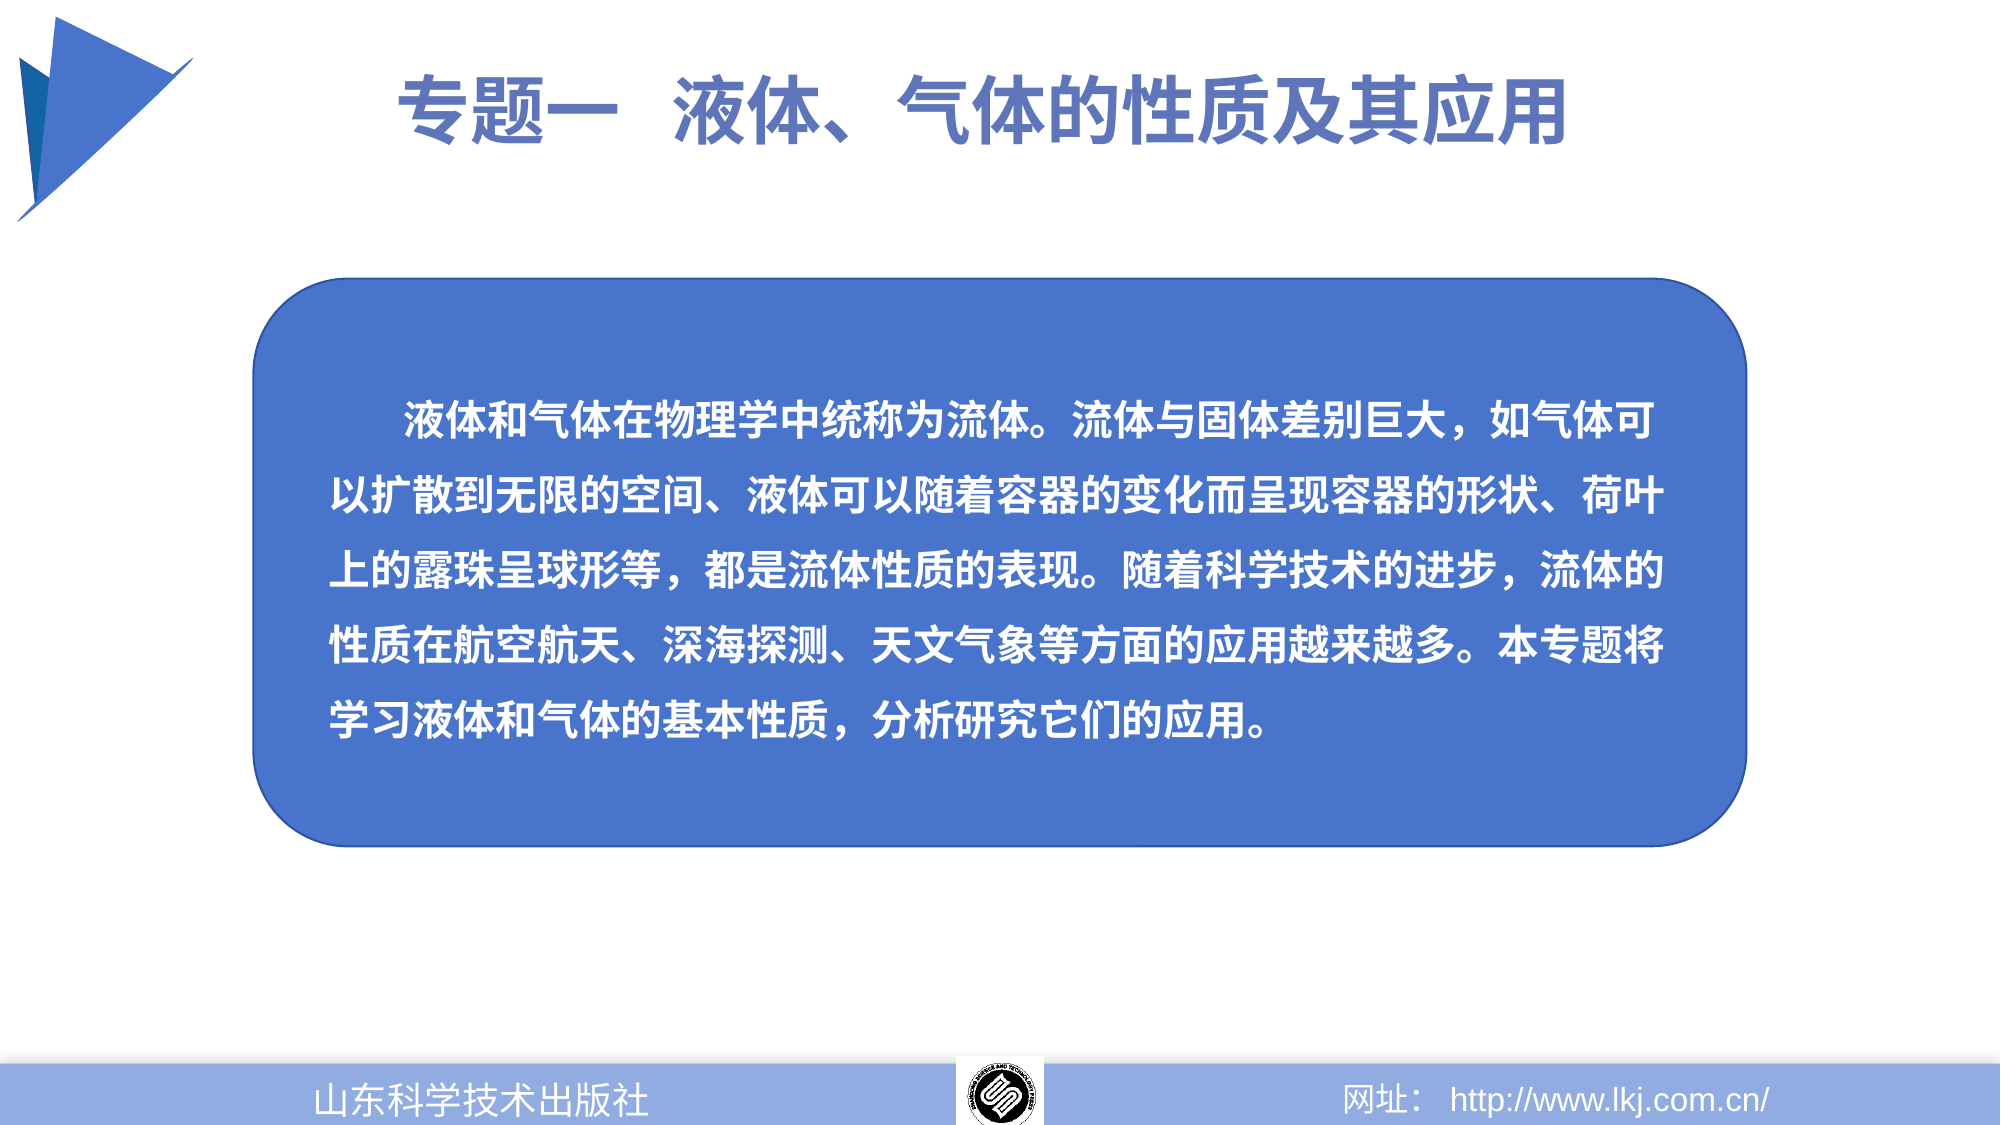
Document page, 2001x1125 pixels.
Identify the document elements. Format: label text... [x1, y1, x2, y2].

picture [955, 1055, 1044, 1125]
text_box 网址：http://www.lkj.com.cn/ [1222, 1070, 1890, 1125]
text_box 液体和气体在物理学中统称为流体。流体与固体差别巨大，如气体可以扩散到无限的空间、液体可以随着容器的变化而呈现容器的形状、荷叶上的露珠呈球形等，都是流体性质的表现。随着科学技术的进步，流体的性质在航空航天、深海探测、天文气象等方面的应用越来越多。本专题将学习液体和气体的基本性质，分析研究它们的应用。 [313, 361, 1701, 733]
text_box 专题一 液体、气体的性质及其应用 [380, 55, 1668, 161]
text_box [252, 277, 1748, 848]
text_box [1044, 1062, 2000, 1125]
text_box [0, 29, 226, 182]
text_box [0, 1062, 955, 1125]
text_box 山东科学技术出版社 [147, 1069, 815, 1125]
